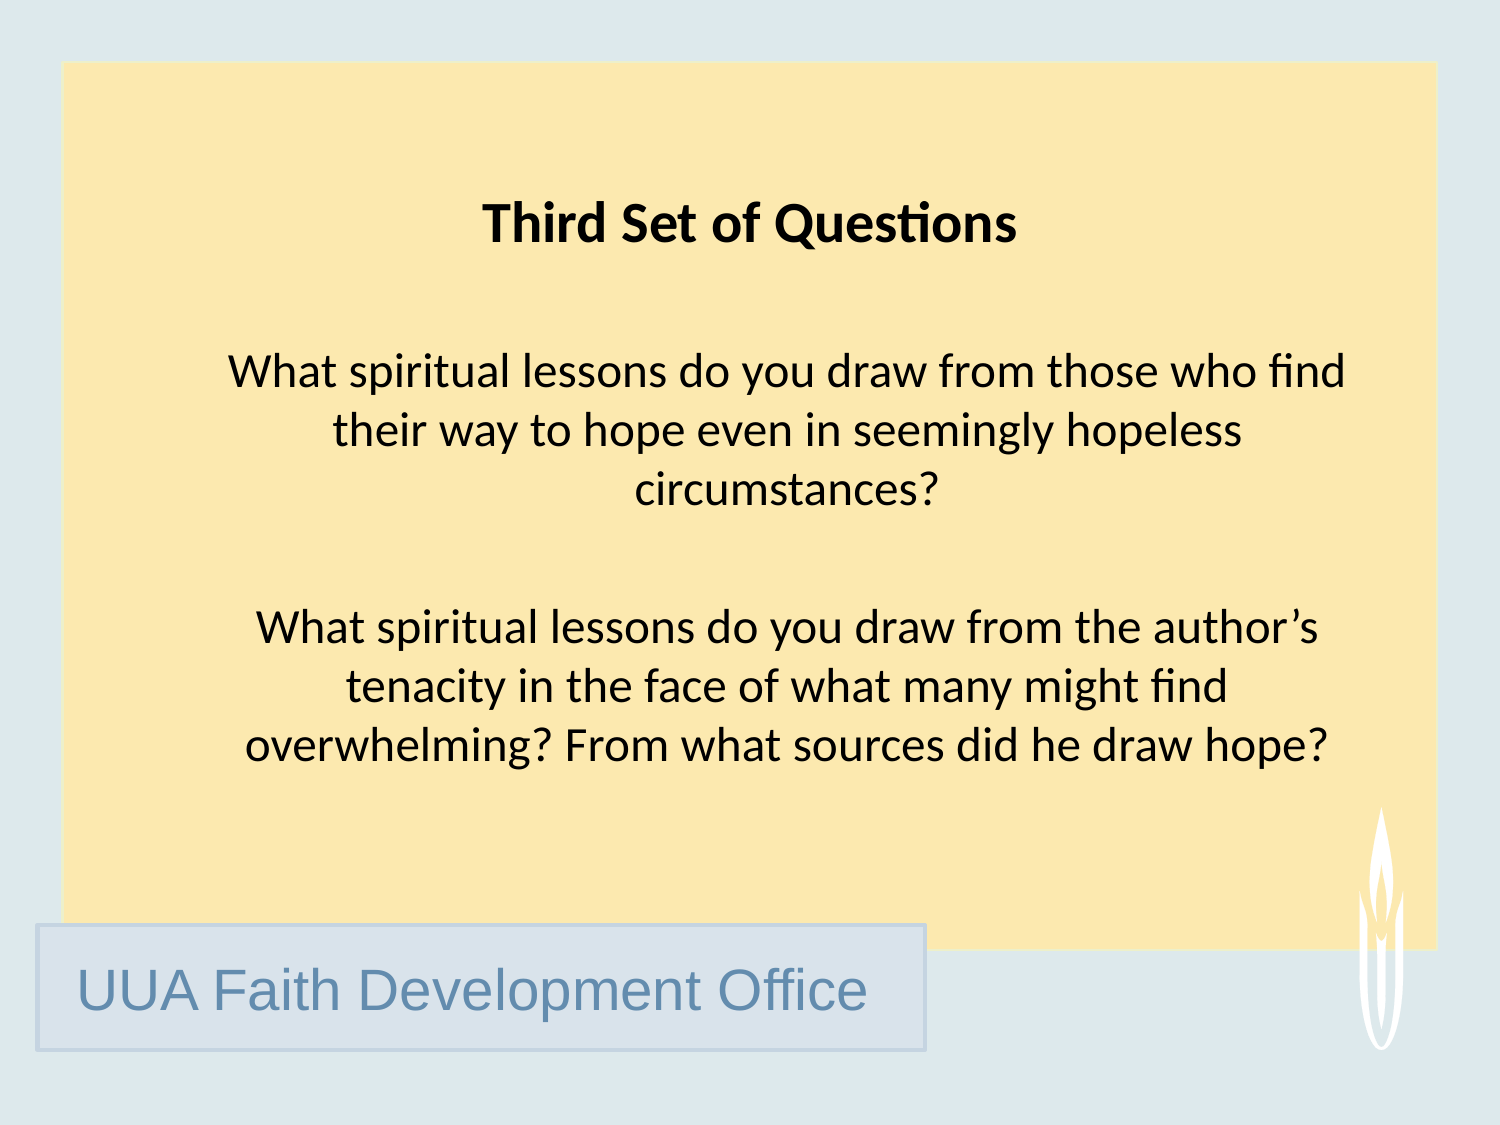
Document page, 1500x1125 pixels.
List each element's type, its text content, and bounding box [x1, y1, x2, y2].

text_box [60, 60, 1439, 952]
subtitle Third Set of Questions What spiritual lessons do you draw from those who find their way to hope even in seemingly hopeless circumstances? What spiritual lessons do you draw from the author’s tenacity in the face of what many might find overwhelming? From what sources did he draw hope? [115, 131, 1385, 888]
picture [1219, 807, 1404, 1051]
text_box UUA Faith Development Office [35, 923, 927, 1052]
